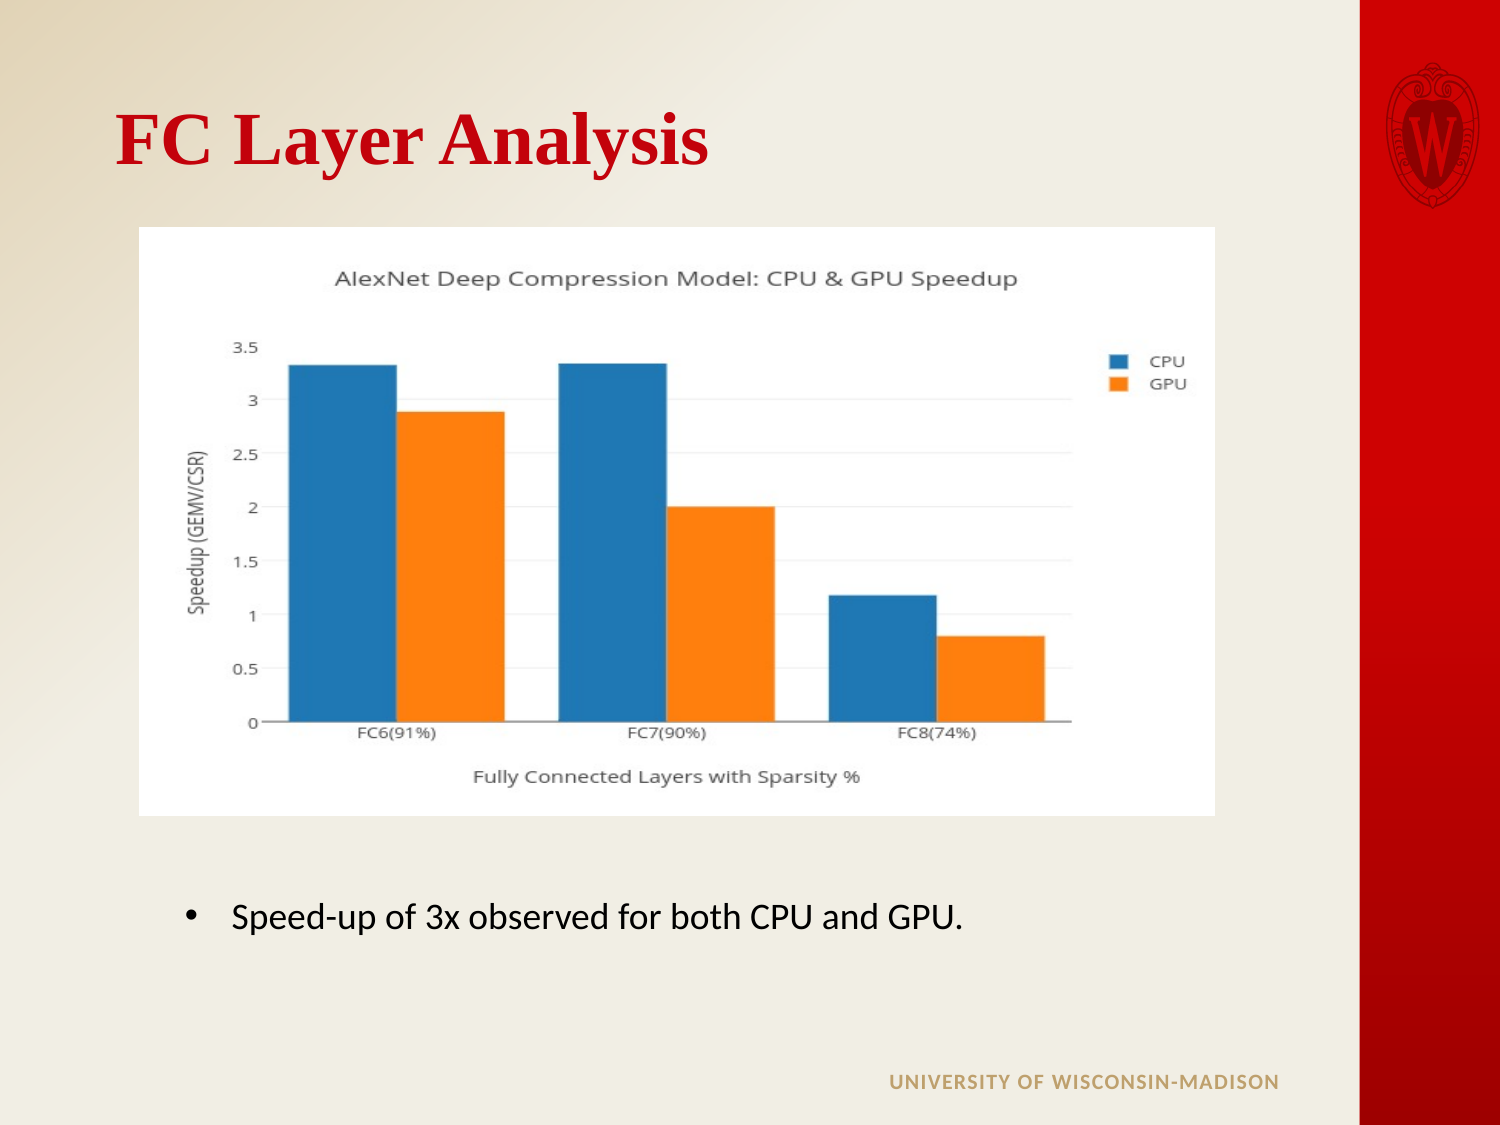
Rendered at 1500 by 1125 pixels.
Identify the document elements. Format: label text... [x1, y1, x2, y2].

picture [139, 227, 1216, 816]
text_box Speed-up of 3x observed for both CPU and GPU. [170, 884, 1227, 990]
title FC Layer Analysis [115, 89, 1287, 231]
picture [1358, 0, 1500, 1125]
